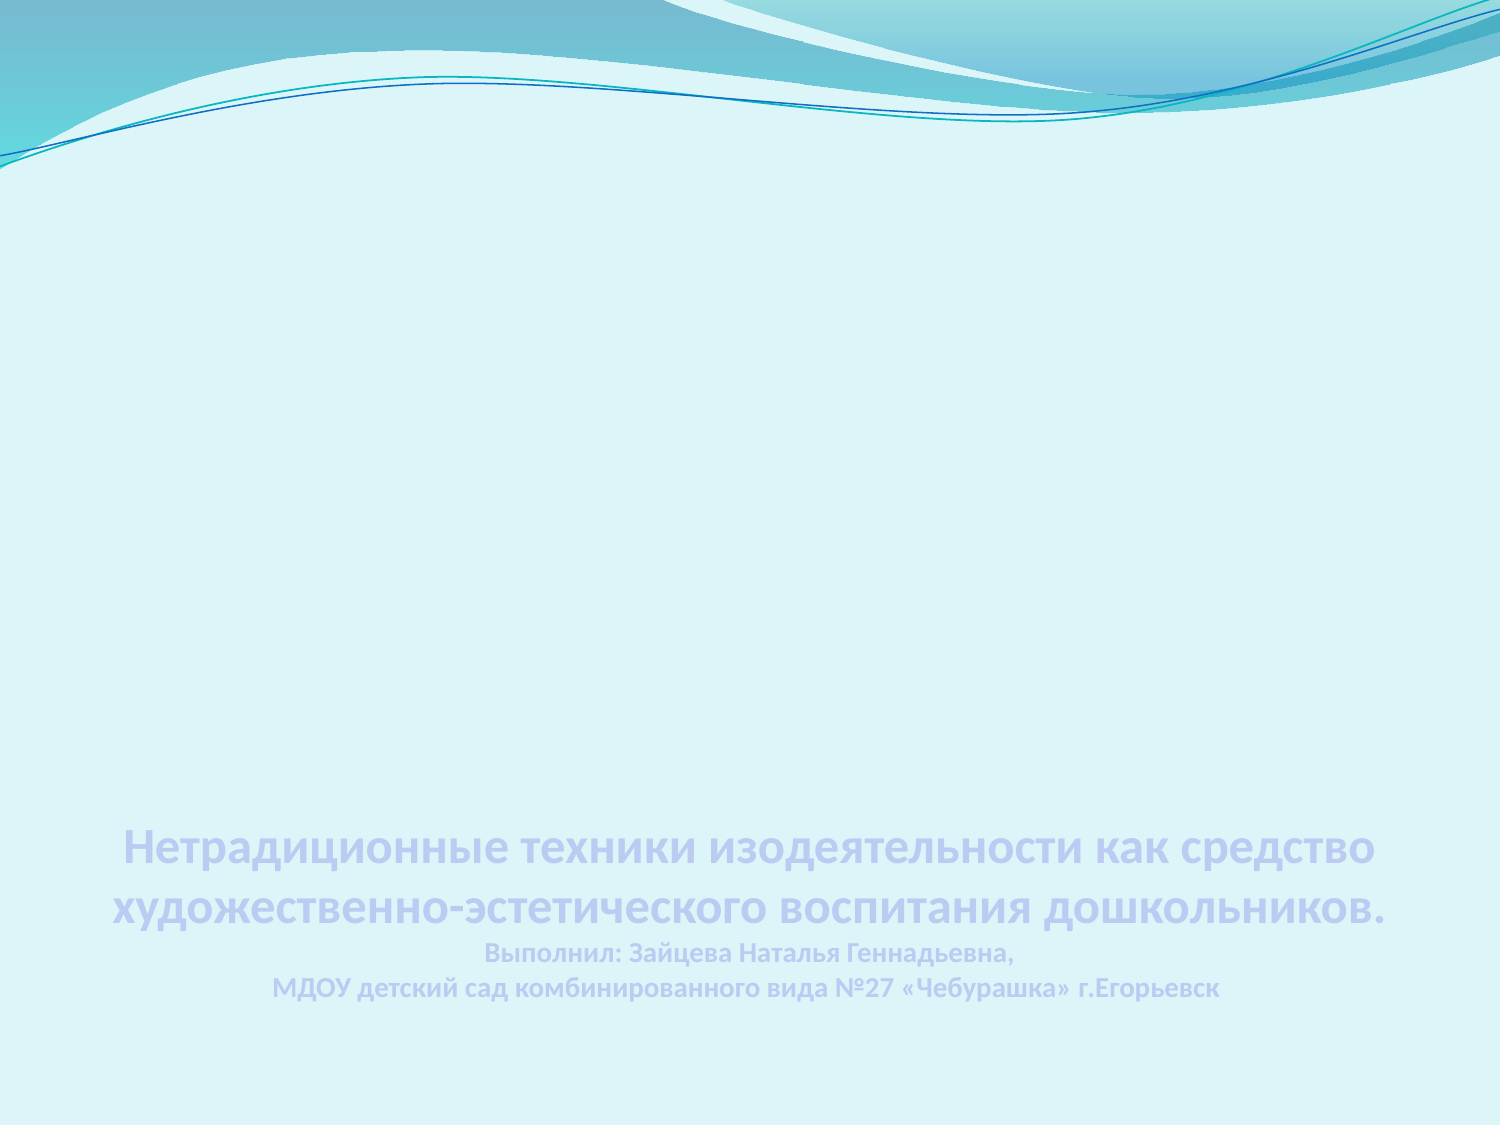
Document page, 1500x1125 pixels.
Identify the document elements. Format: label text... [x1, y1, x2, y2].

title Нетрадиционные техники изодеятельности как средство художественно-эстетического воспитания дошкольников. Выполнил: Зайцева Наталья Геннадьевна, МДОУ детский сад комбинированного вида №27 «Чебурашка» г.Егорьевск [0, 0, 1500, 1125]
